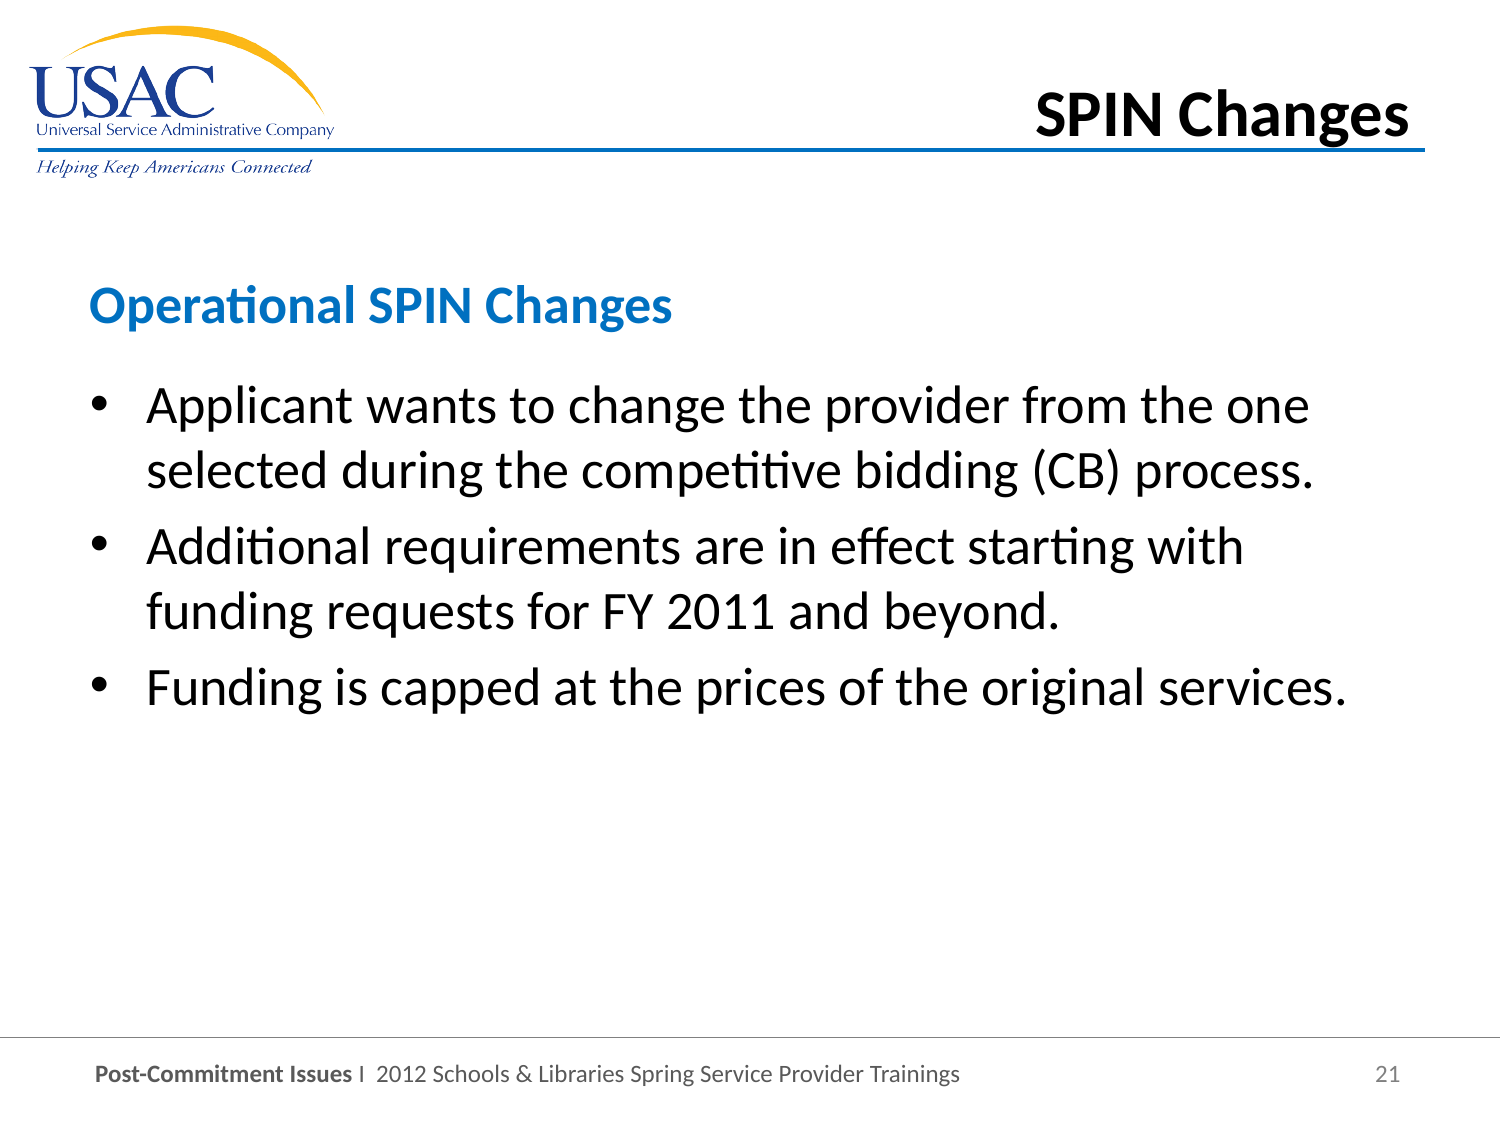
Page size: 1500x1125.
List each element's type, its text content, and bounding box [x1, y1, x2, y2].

picture [0, 0, 375, 476]
list Applicant wants to change the provider from the one selected during the competitive bidding (CB) process. Additional requirements are in effect starting with funding requests for FY 2011 and beyond. Funding is capped at the prices of the original services. [75, 363, 1425, 1025]
list Operational SPIN Changes [75, 262, 1425, 363]
list SPIN Changes [825, 62, 1425, 150]
